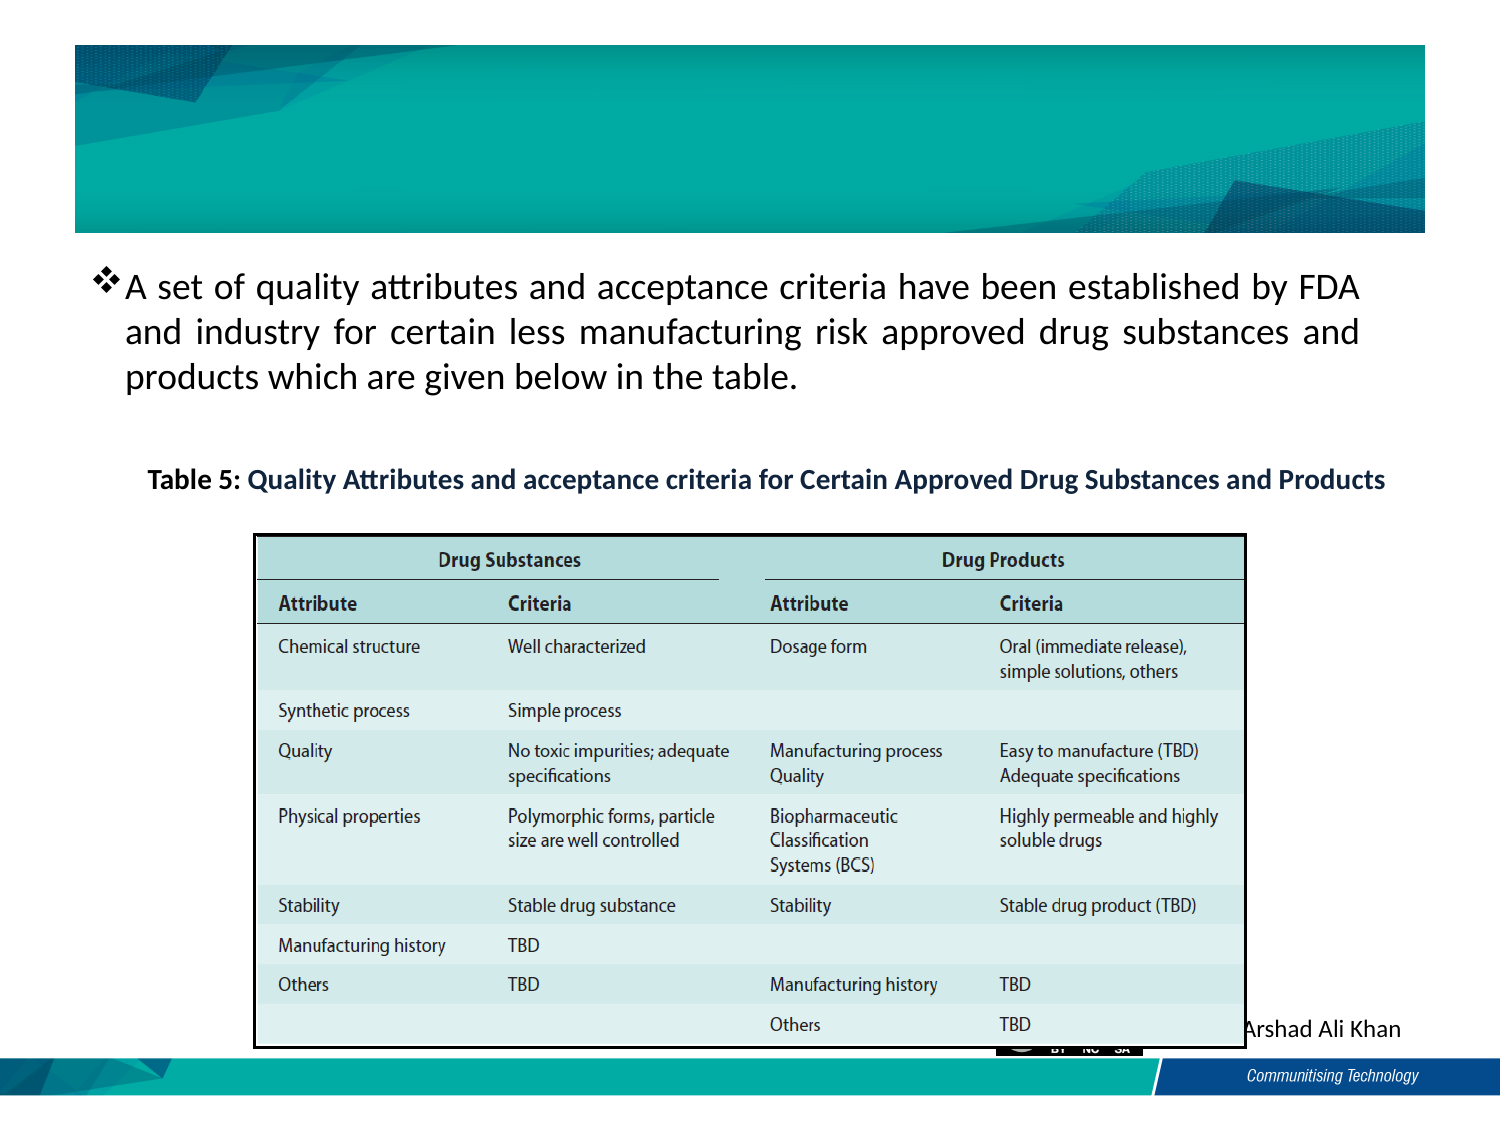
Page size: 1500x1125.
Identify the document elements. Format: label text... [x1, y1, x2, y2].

list [70, 184, 1420, 406]
picture [0, 0, 1500, 1125]
text_box A set of quality attributes and acceptance criteria have been established by FDA and industry for certain less manufacturing risk approved drug substances and products which are given below in the table. [75, 254, 1376, 405]
text_box Table 5: Quality Attributes and acceptance criteria for Certain Approved Drug Substances and Products [124, 452, 1417, 583]
